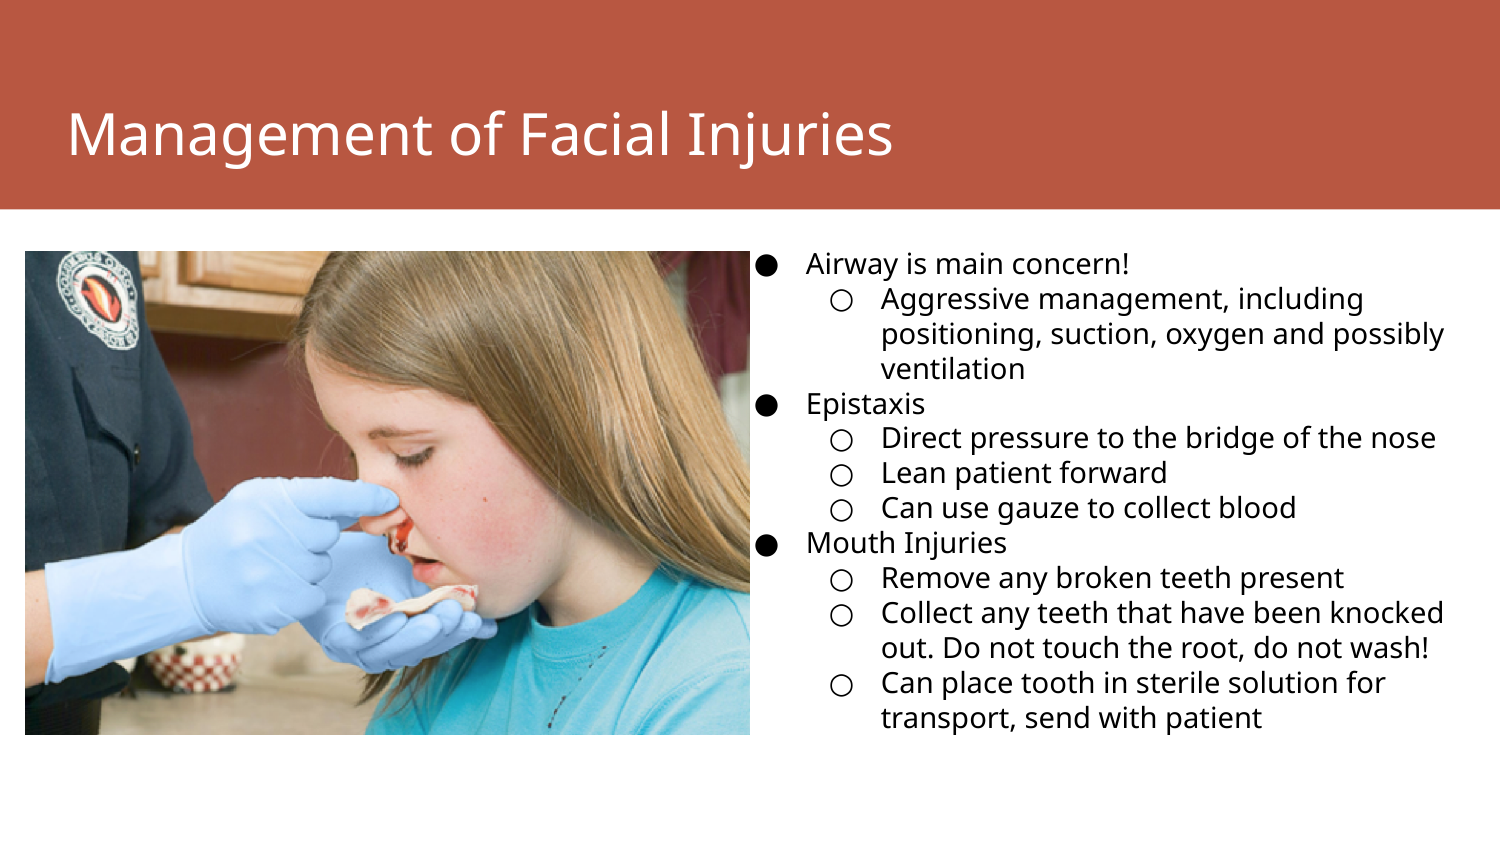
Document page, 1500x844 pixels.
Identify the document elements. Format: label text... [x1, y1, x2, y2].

text_box Airway is main concern! Aggressive management, including positioning, suction, oxygen and possibly ventilation Epistaxis Direct pressure to the bridge of the nose Lean patient forward Can use gauze to collect blood Mouth Injuries Remove any broken teeth present Collect any teeth that have been knocked out. Do not touch the root, do not wash! Can place tooth in sterile solution for transport, send with patient [715, 230, 1500, 750]
title Management of Facial Injuries [51, 82, 1449, 185]
picture [25, 251, 751, 736]
